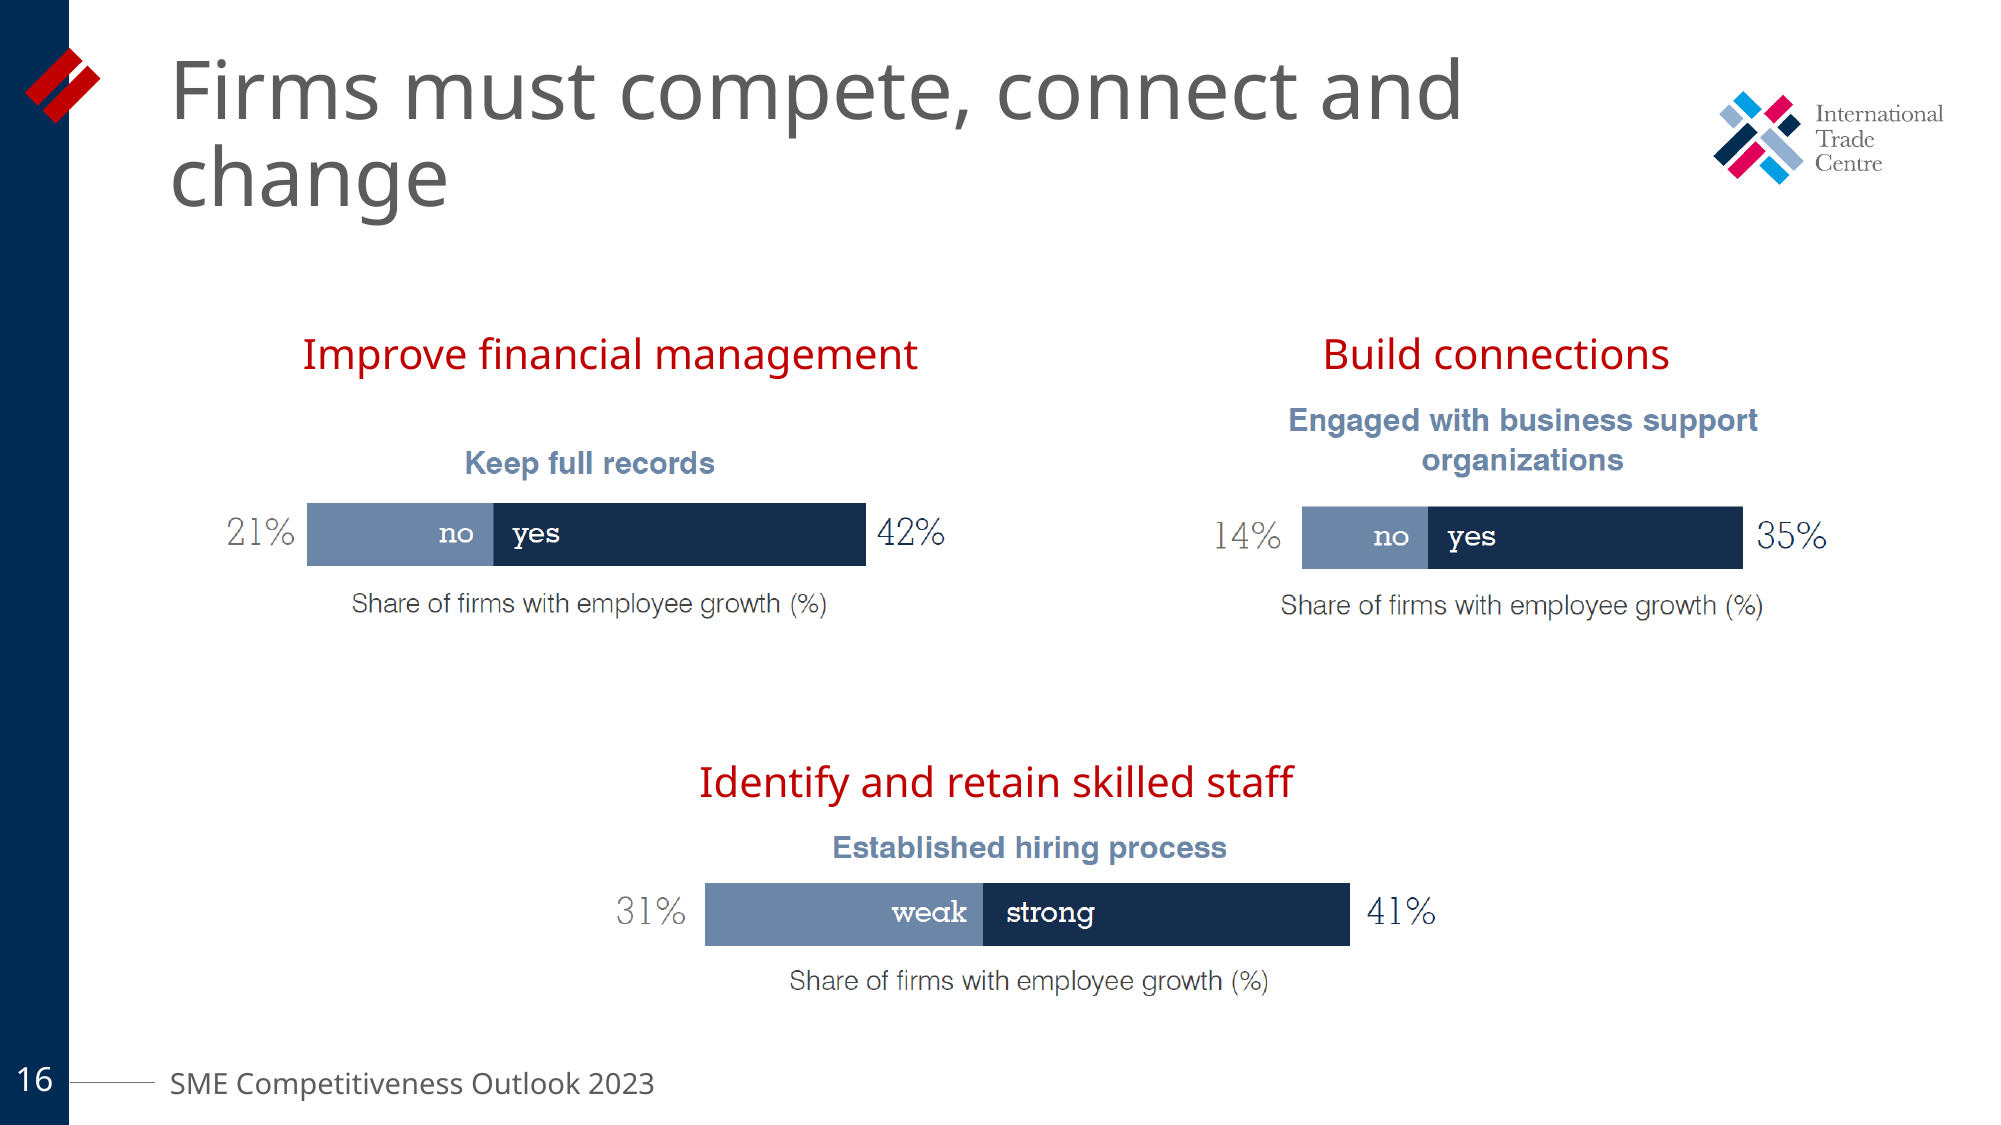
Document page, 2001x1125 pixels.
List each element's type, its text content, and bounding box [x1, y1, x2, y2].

text_box Improve financial management [287, 315, 1003, 389]
footer SME Competitiveness Outlook 2023 [154, 1052, 994, 1113]
title Firms must compete, connect and change [154, 41, 1677, 149]
picture [195, 441, 982, 625]
picture [606, 828, 1455, 1002]
text_box Build connections [1307, 315, 1762, 390]
text_box Identify and retain skilled staff [684, 742, 1377, 828]
picture [1713, 90, 1944, 185]
picture [1190, 399, 1852, 637]
